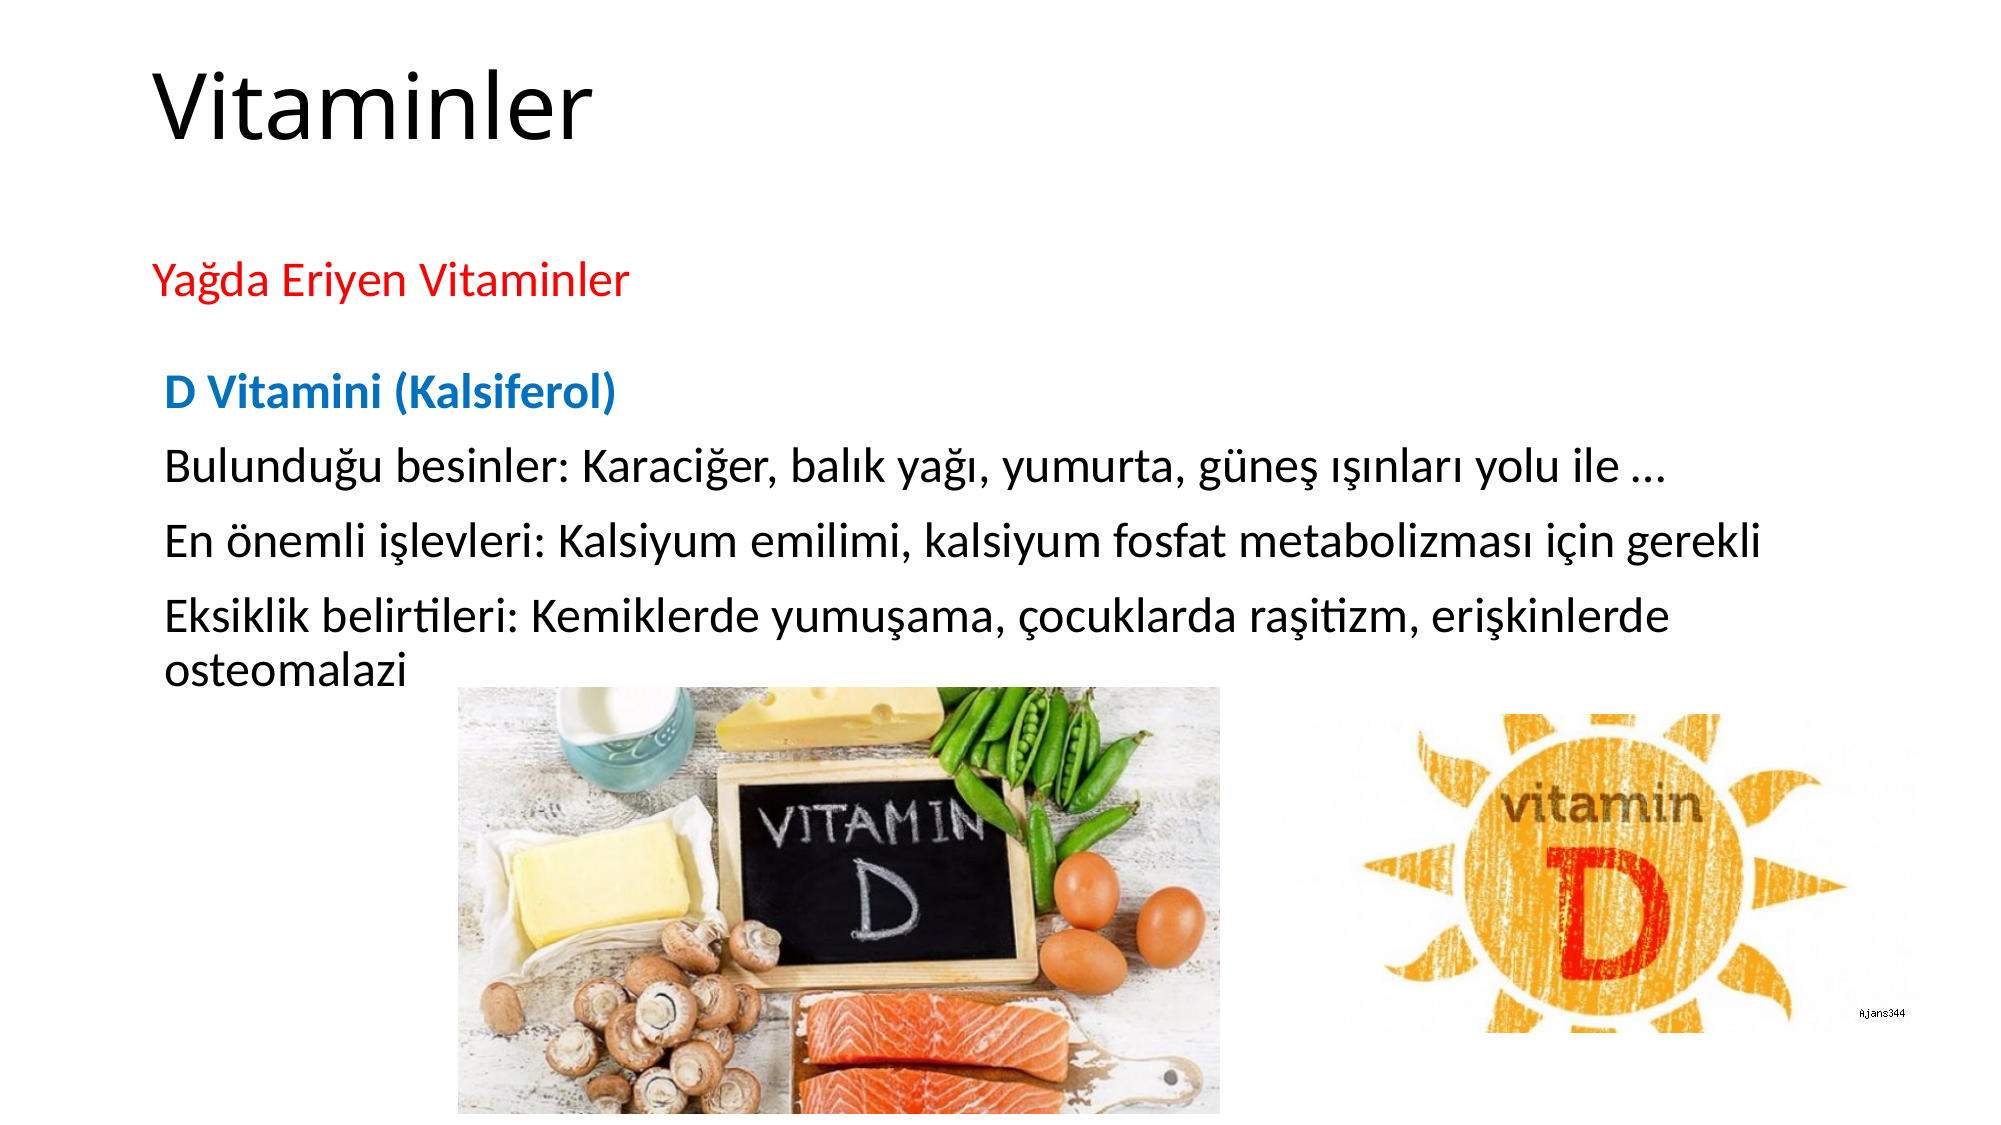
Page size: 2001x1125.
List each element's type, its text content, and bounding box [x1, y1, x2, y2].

picture [1281, 714, 1920, 1033]
title Vitaminler [137, 1, 1863, 219]
picture [458, 687, 1220, 1114]
text_box Yağda Eriyen Vitaminler [137, 239, 779, 315]
list D Vitamini (Kalsiferol) Bulunduğu besinler: Karaciğer, balık yağı, yumurta, güneş ışınları yolu ile … En önemli işlevleri: Kalsiyum emilimi, kalsiyum fosfat metabolizması için gerekli Eksiklik belirtileri: Kemiklerde yumuşama, çocuklarda raşitizm, erişkinlerde osteomalazi [149, 357, 1875, 1072]
